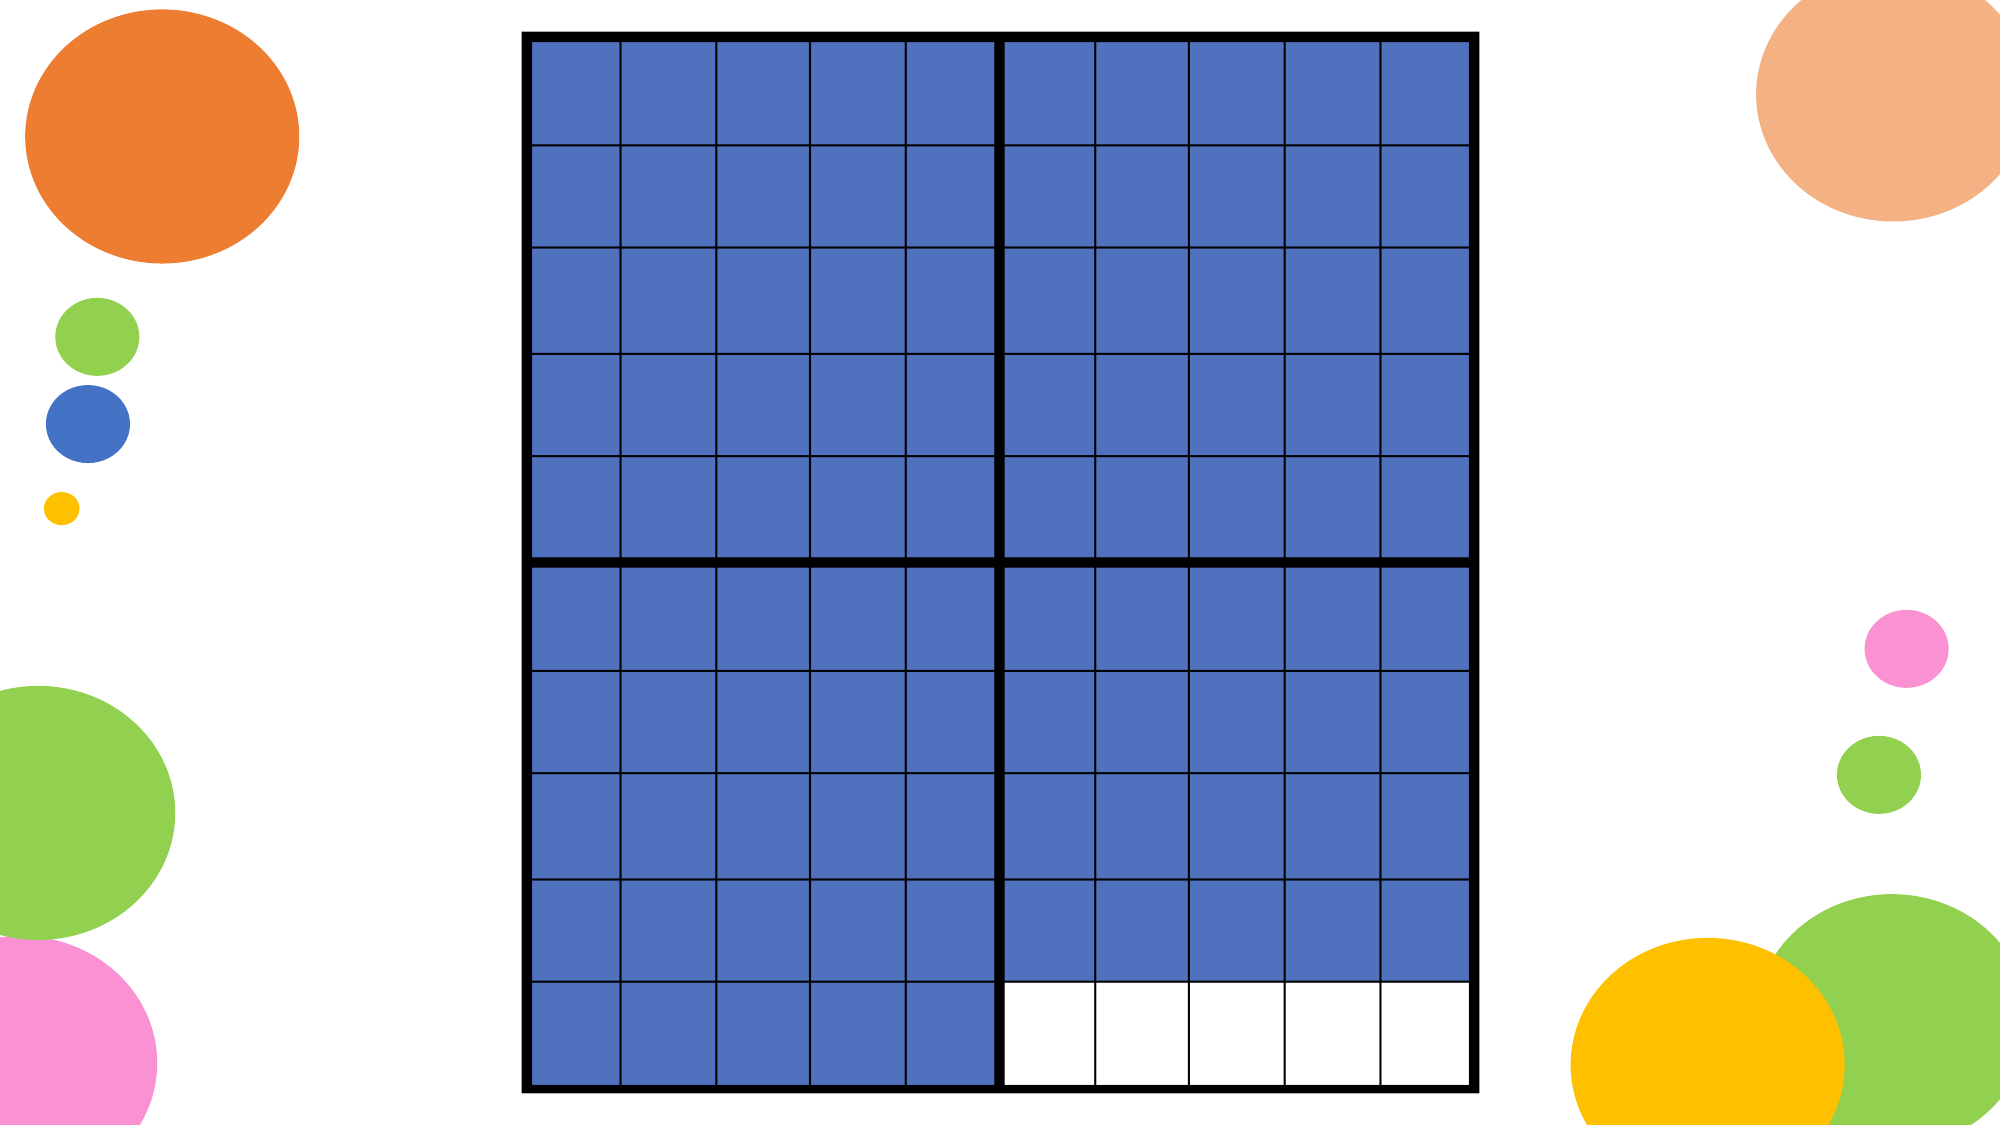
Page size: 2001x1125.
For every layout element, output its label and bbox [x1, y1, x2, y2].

text_box [0, 685, 176, 940]
text_box [55, 297, 140, 376]
text_box [1756, 0, 2000, 222]
text_box [1836, 735, 1922, 814]
text_box [1775, 894, 2000, 1125]
text_box [1570, 937, 1845, 1125]
picture [505, 15, 1495, 1110]
text_box [1864, 609, 1949, 688]
text_box [25, 9, 300, 264]
text_box [0, 936, 158, 1125]
text_box [45, 385, 131, 464]
text_box [43, 492, 80, 526]
